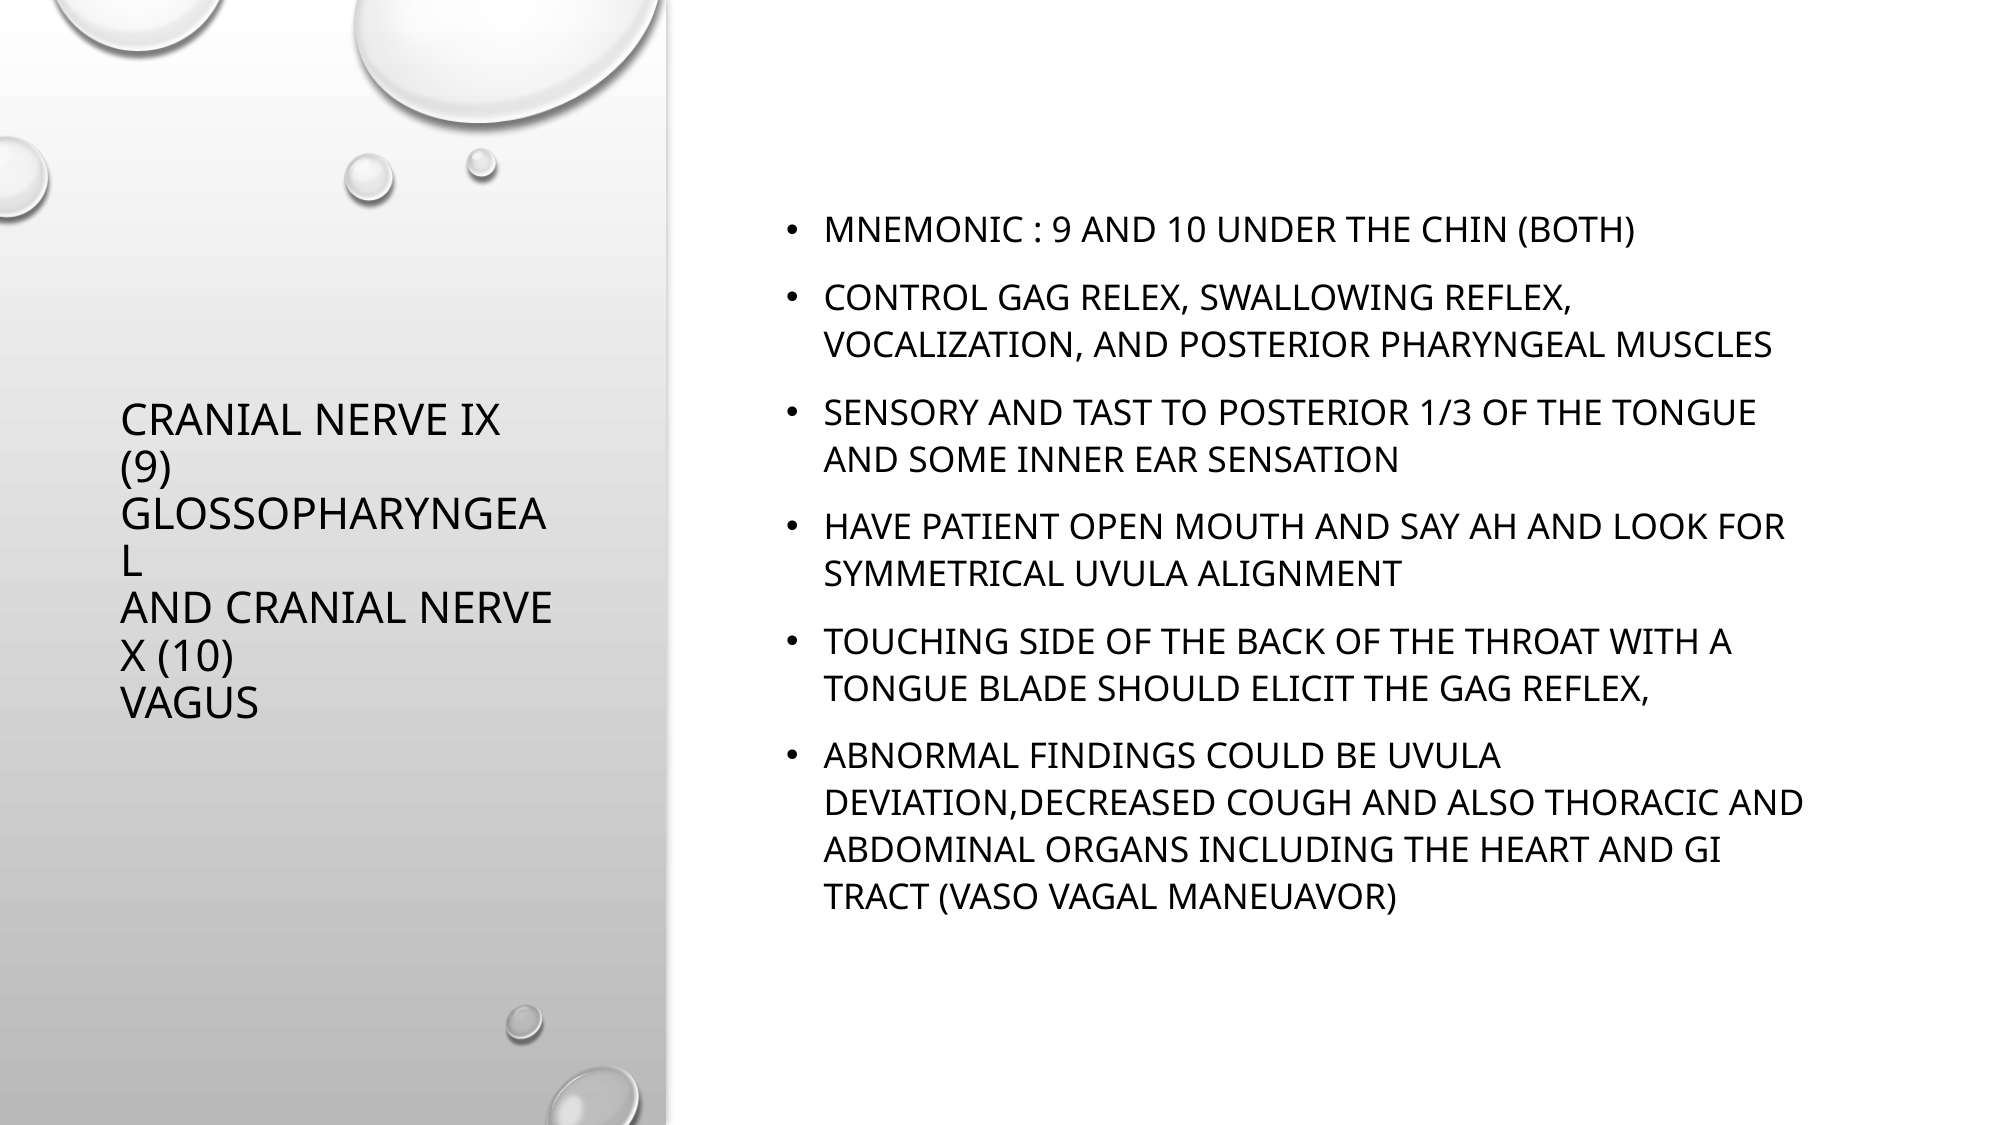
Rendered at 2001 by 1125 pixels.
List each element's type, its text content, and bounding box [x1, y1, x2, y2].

title Cranial nerve IX (9) glossopharyngeal and cranial nerve x (10) vagus [105, 259, 572, 893]
picture [0, 0, 667, 249]
list Mnemonic : 9 and 10 under the chin (both) Control gag relex, swallowing reflex, vocalization, AND POSTERIOR PHARYNGEAL MUSCLES SENSORY AND TAST TO POSTERIOR 1/3 OF THE TONGUE AND SOME INNER EAR SENSATION HAVE PATIENT OPEN MOUTH AND SAY AH AND LOOK FOR SYMMETRICAL UVULA ALIGNMENT TOUCHING SIDE OF THE BACK OF THE THROAT WITH A TONGUE BLADE SHOULD ELICIT THE GAG REFLEX, ABNORMAL FINDINGS COULD BE UVULA DEVIATION,DECREASED COUGH AND ALSO THORACIC AND ABDOMINAL ORGANS INCLUDING THE HEART AND GI TRACT (VASO VAGAL MANEUAVOR) [771, 195, 1850, 930]
text_box [672, 0, 2000, 1125]
picture [225, 977, 652, 1125]
text_box [0, 257, 667, 1125]
